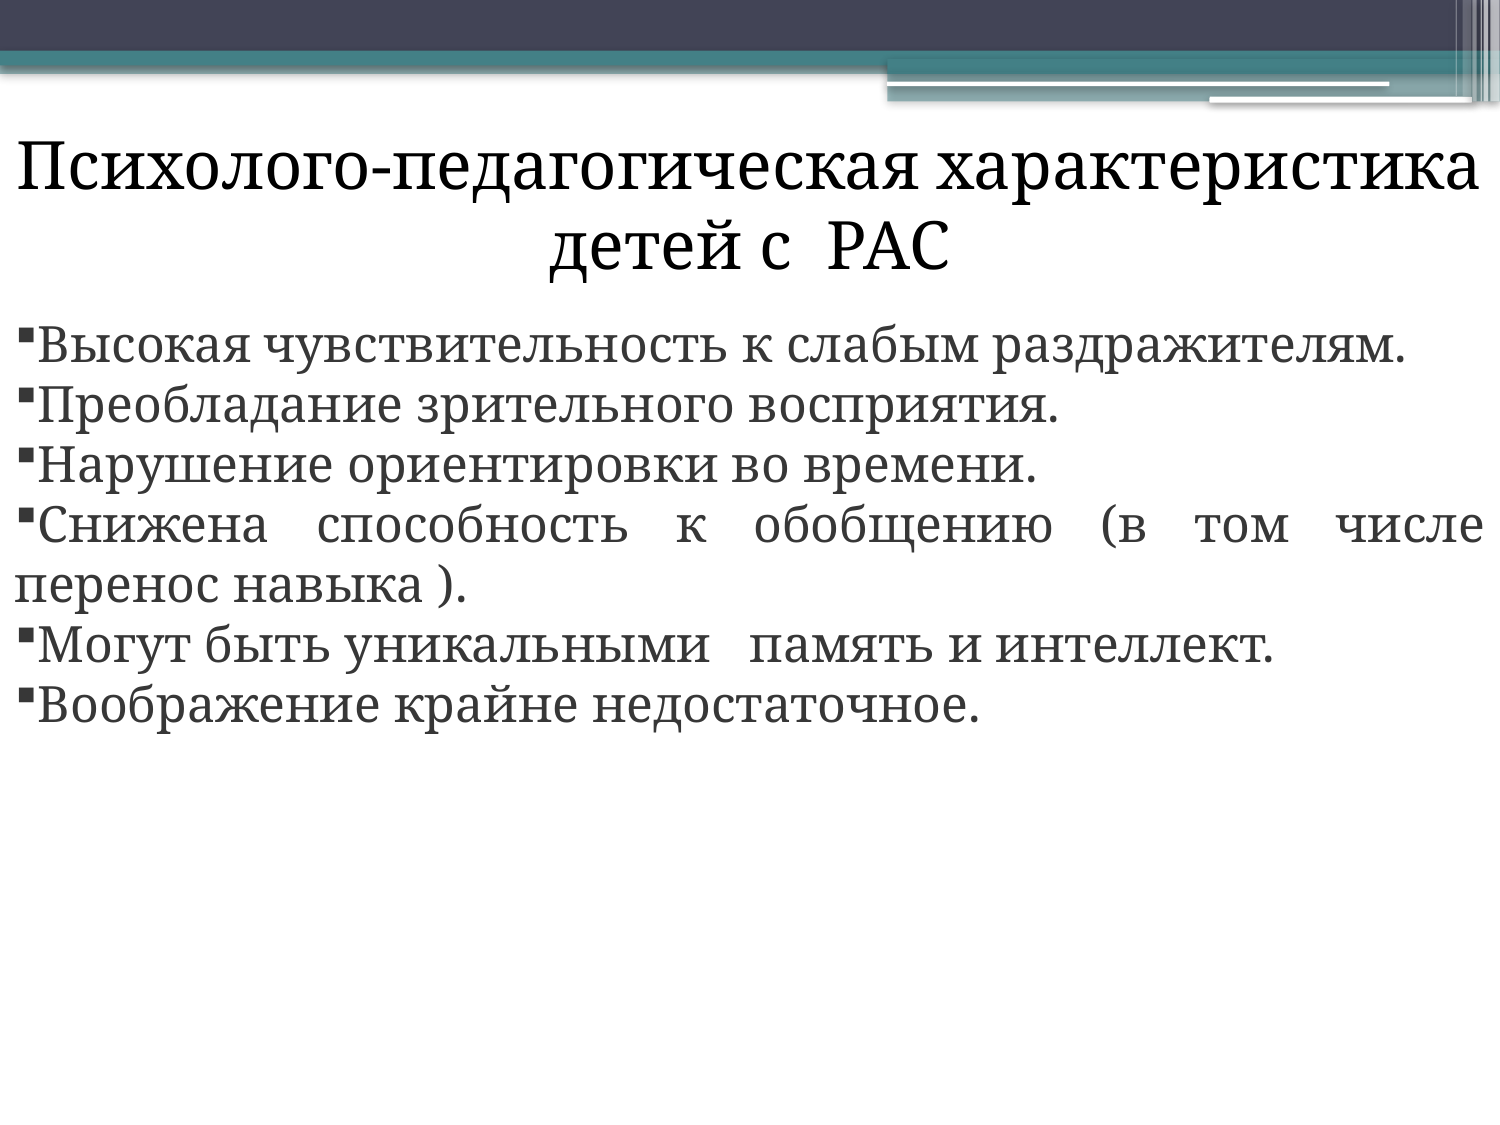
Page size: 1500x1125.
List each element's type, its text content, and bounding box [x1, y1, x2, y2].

text_box Высокая чувствительность к слабым раздражителям. Преобладание зрительного восприятия. Нарушение ориентировки во времени. Снижена способность к обобщению (в том числе перенос навыка ). Могут быть уникальными память и интеллект. Воображение крайне недостаточное. [0, 304, 1500, 740]
text_box Психолого-педагогическая характеристика детей с РАС [0, 101, 1500, 304]
